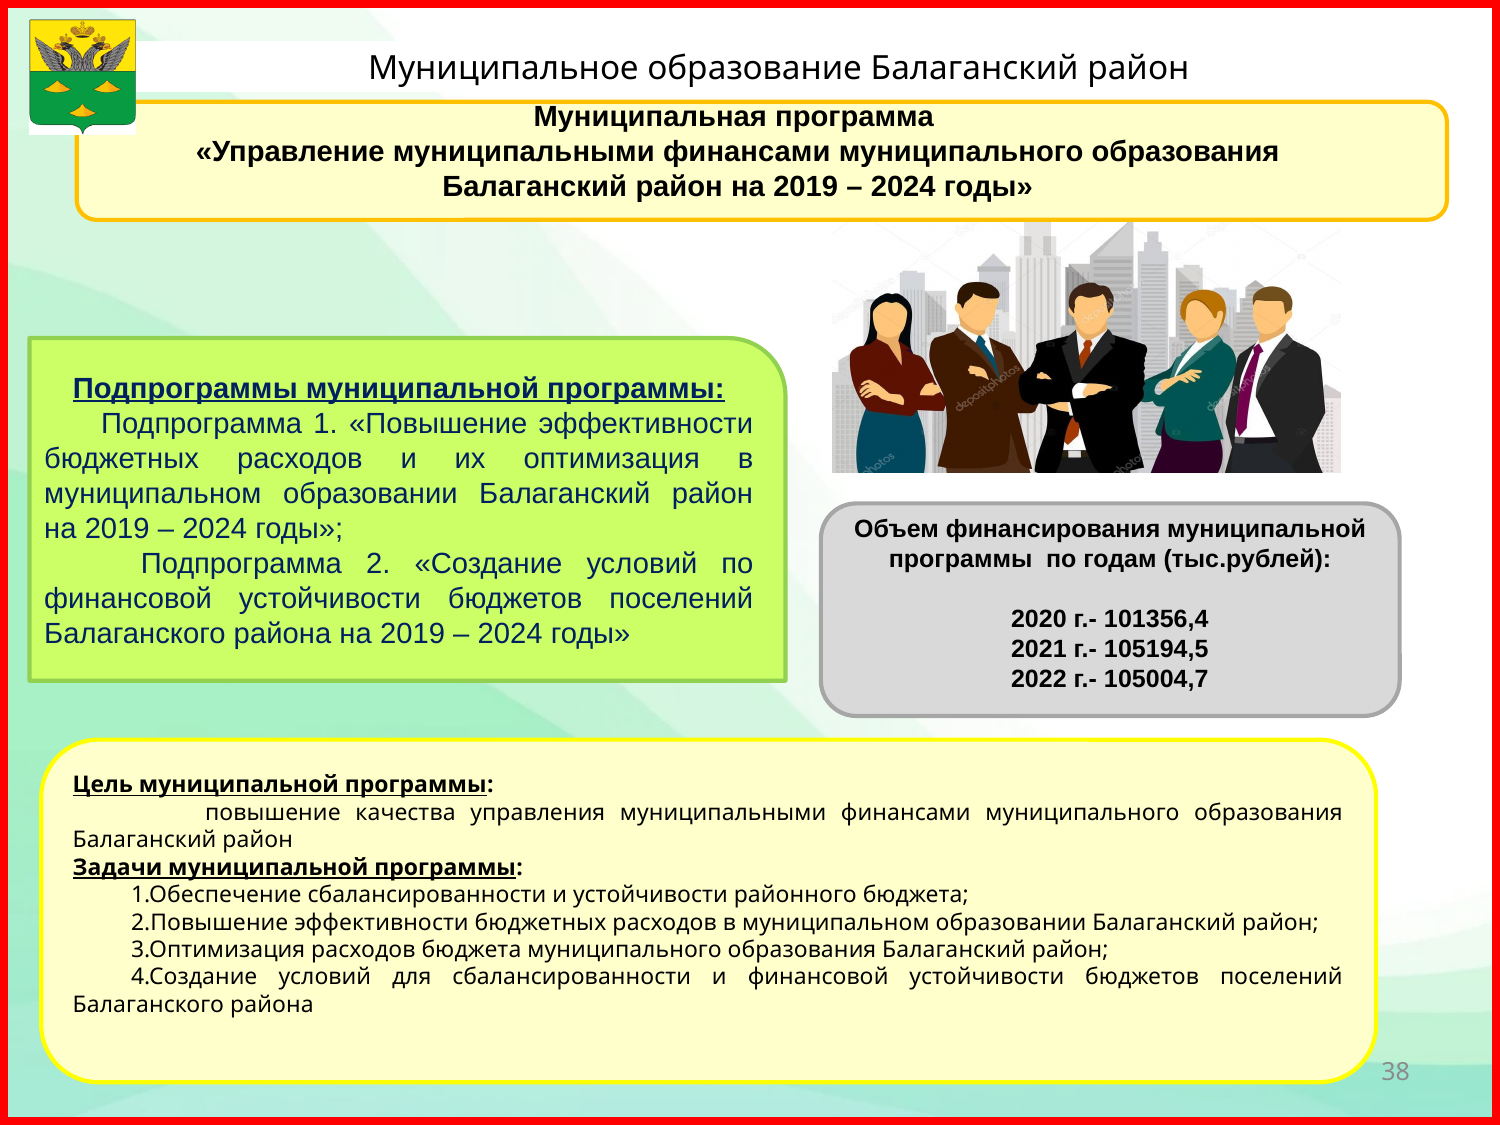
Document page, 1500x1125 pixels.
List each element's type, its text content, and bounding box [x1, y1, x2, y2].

text_box Муниципальная программа «Управление муниципальными финансами муниципального образования Балаганский район на 2019 – 2024 годы» [88, 89, 1388, 210]
text_box [0, 0, 1500, 1125]
text_box Цель муниципальной программы: повышение качества управления муниципальными финансами муниципального образования Балаганский район Задачи муниципальной программы: 1.Обеспечение сбалансированности и устойчивости районного бюджета; 2.Повышение эффективности бюджетных расходов в муниципальном образовании Балаганский район; 3.Оптимизация расходов бюджета муниципального образования Балаганский район; 4.Создание условий для сбалансированности и финансовой устойчивости бюджетов поселений Балаганского района [39, 737, 1379, 1085]
picture [832, 172, 1341, 473]
text_box [74, 143, 827, 222]
text_box Подпрограммы муниципальной программы: Подпрограмма 1. «Повышение эффективности бюджетных расходов и их оптимизация в муниципальном образовании Балаганский район на 2019 – 2024 годы»; Подпрограмма 2. «Создание условий по финансовой устойчивости бюджетов поселений Балаганского района на 2019 – 2024 годы» [27, 335, 788, 683]
picture [29, 18, 136, 135]
table_cell -215,3 [8, 8, 1492, 1117]
text_box [1344, 99, 1450, 222]
picture [874, 460, 883, 469]
slide_number 38 [1074, 1042, 1425, 1103]
text_box Муниципальное образование Балаганский район [140, 41, 1437, 92]
text_box Объем финансирования муниципальной программы по годам (тыс.рублей): 2020 г.- 101356,4 2021 г.- 105194,5 2022 г.- 105004,7 [818, 501, 1402, 719]
